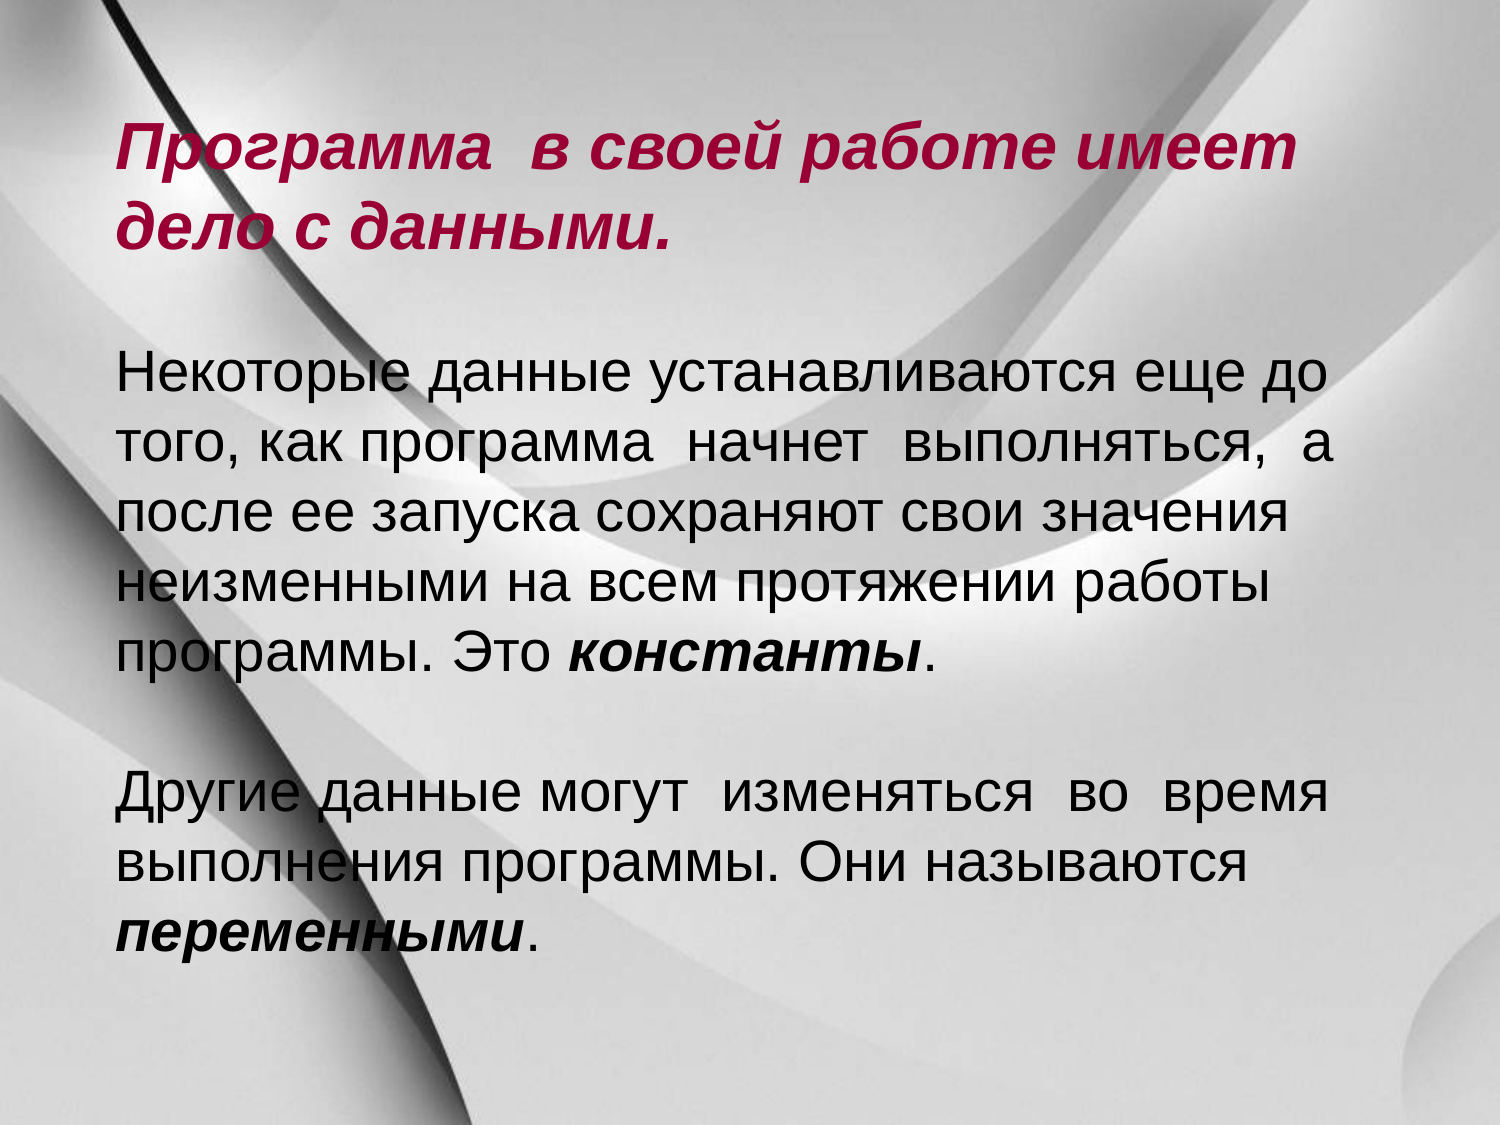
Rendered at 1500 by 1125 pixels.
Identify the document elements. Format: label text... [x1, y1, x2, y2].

title Программа в своей работе имеет дело с данными. Некоторые данные устанавливаются еще до того, как программа начнет выполняться, а после ее запуска сохраняют свои значения неизменными на всем протяжении работы программы. Это константы. Другие данные могут изменяться во время выполнения программы. Они называются переменными. [100, 113, 1437, 953]
picture [0, 0, 1500, 1125]
